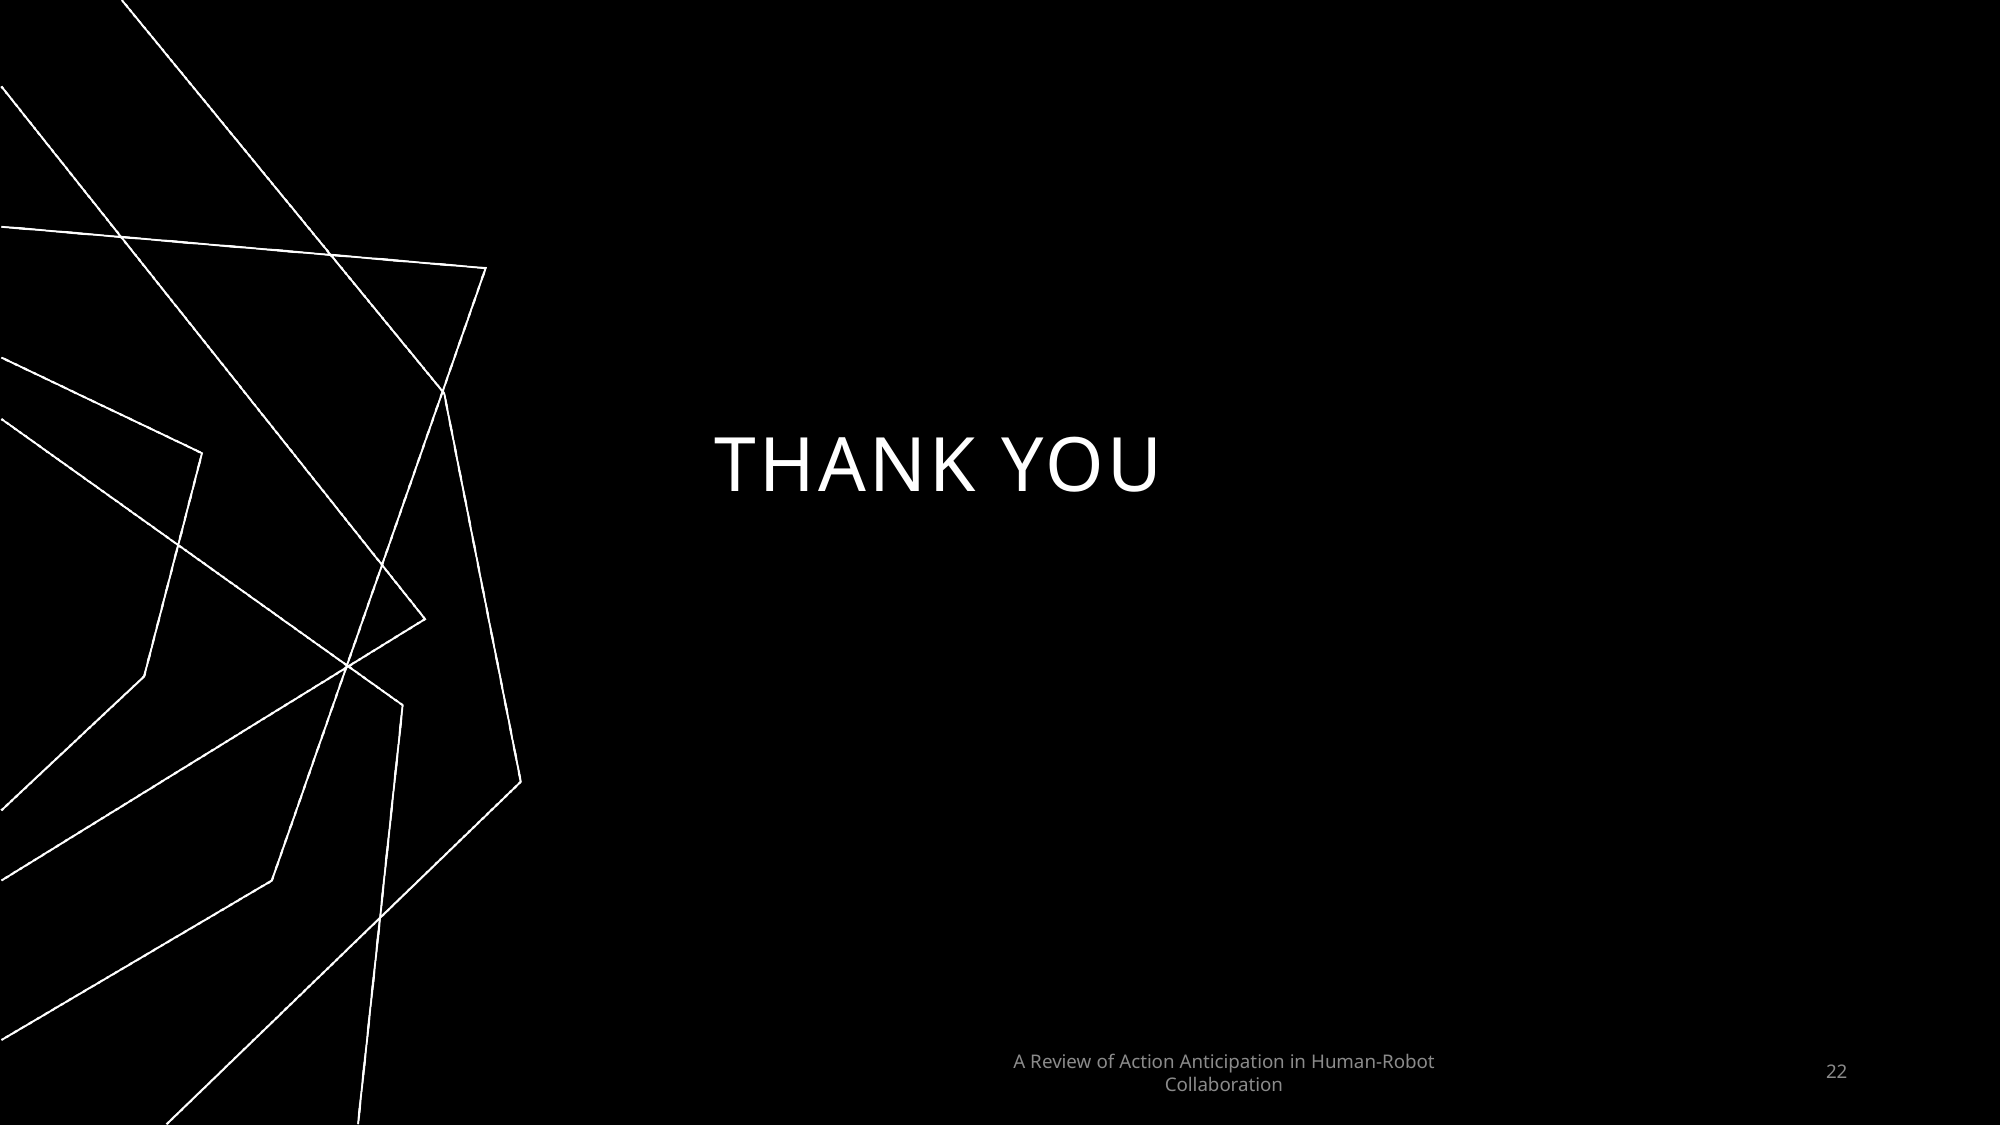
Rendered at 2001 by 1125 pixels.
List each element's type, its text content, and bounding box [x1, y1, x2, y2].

title THANK YOU [699, 265, 1386, 516]
footer A Review of Action Anticipation in Human-Robot Collaboration [948, 1042, 1500, 1103]
slide_number 22 [1571, 1042, 1863, 1103]
picture [0, 0, 522, 1125]
